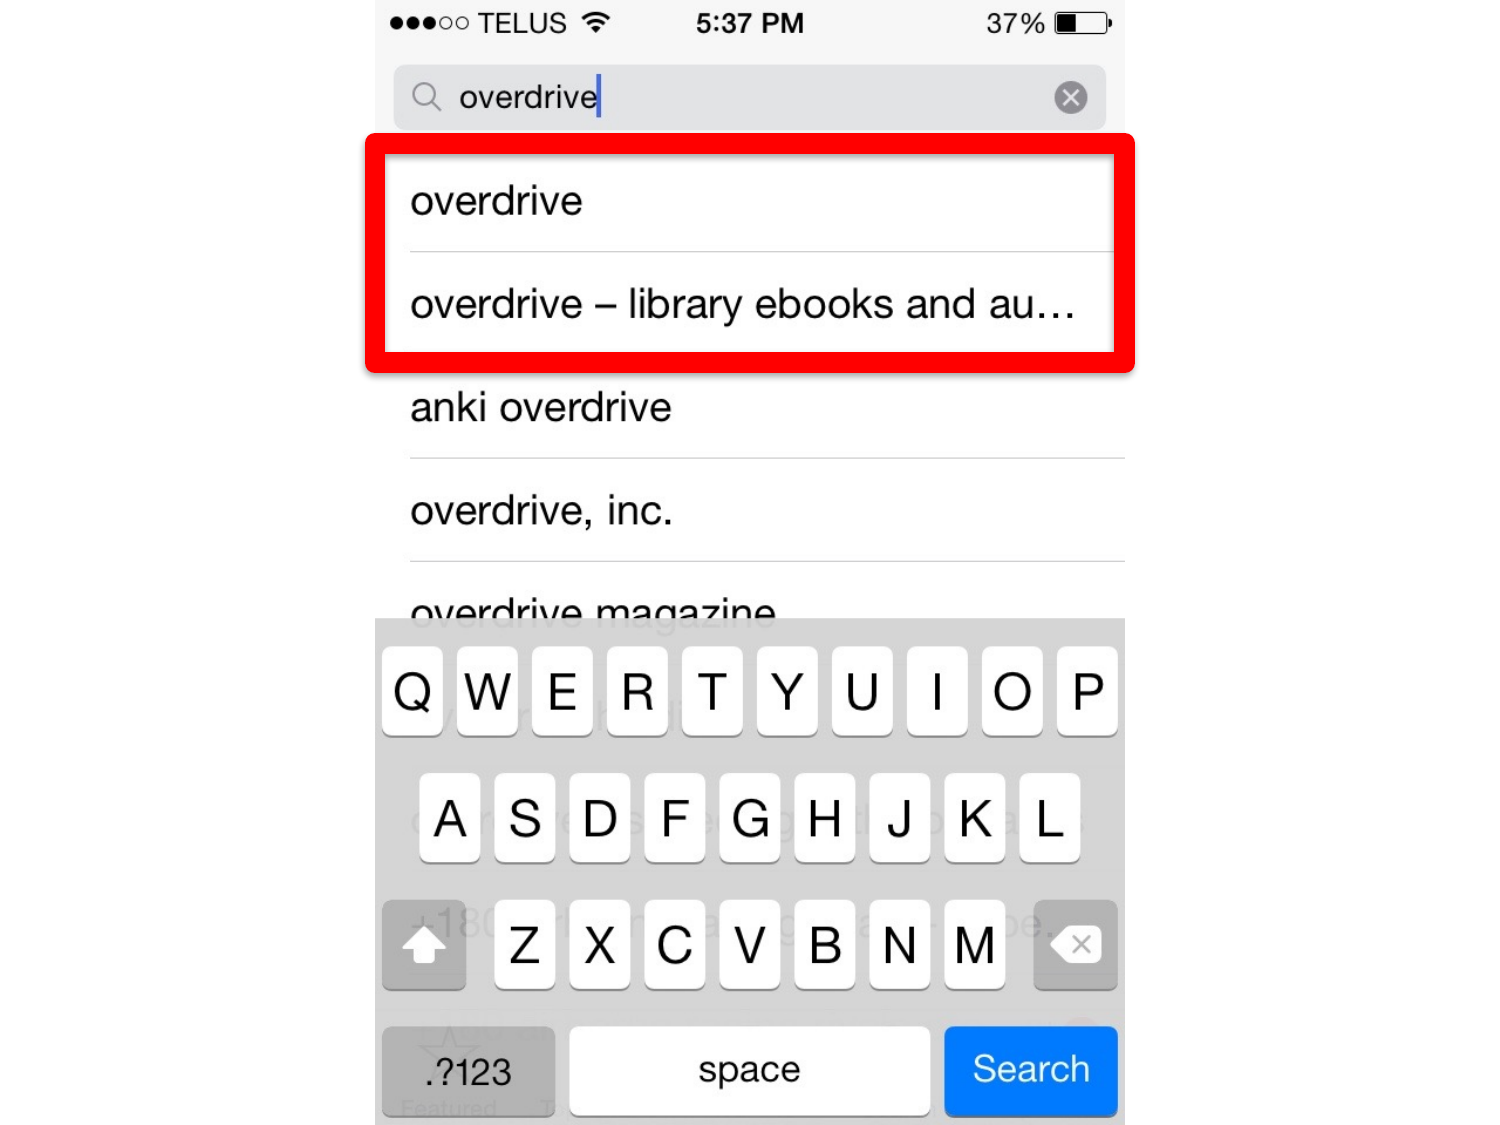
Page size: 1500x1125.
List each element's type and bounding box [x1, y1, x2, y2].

picture [374, 0, 1126, 1125]
